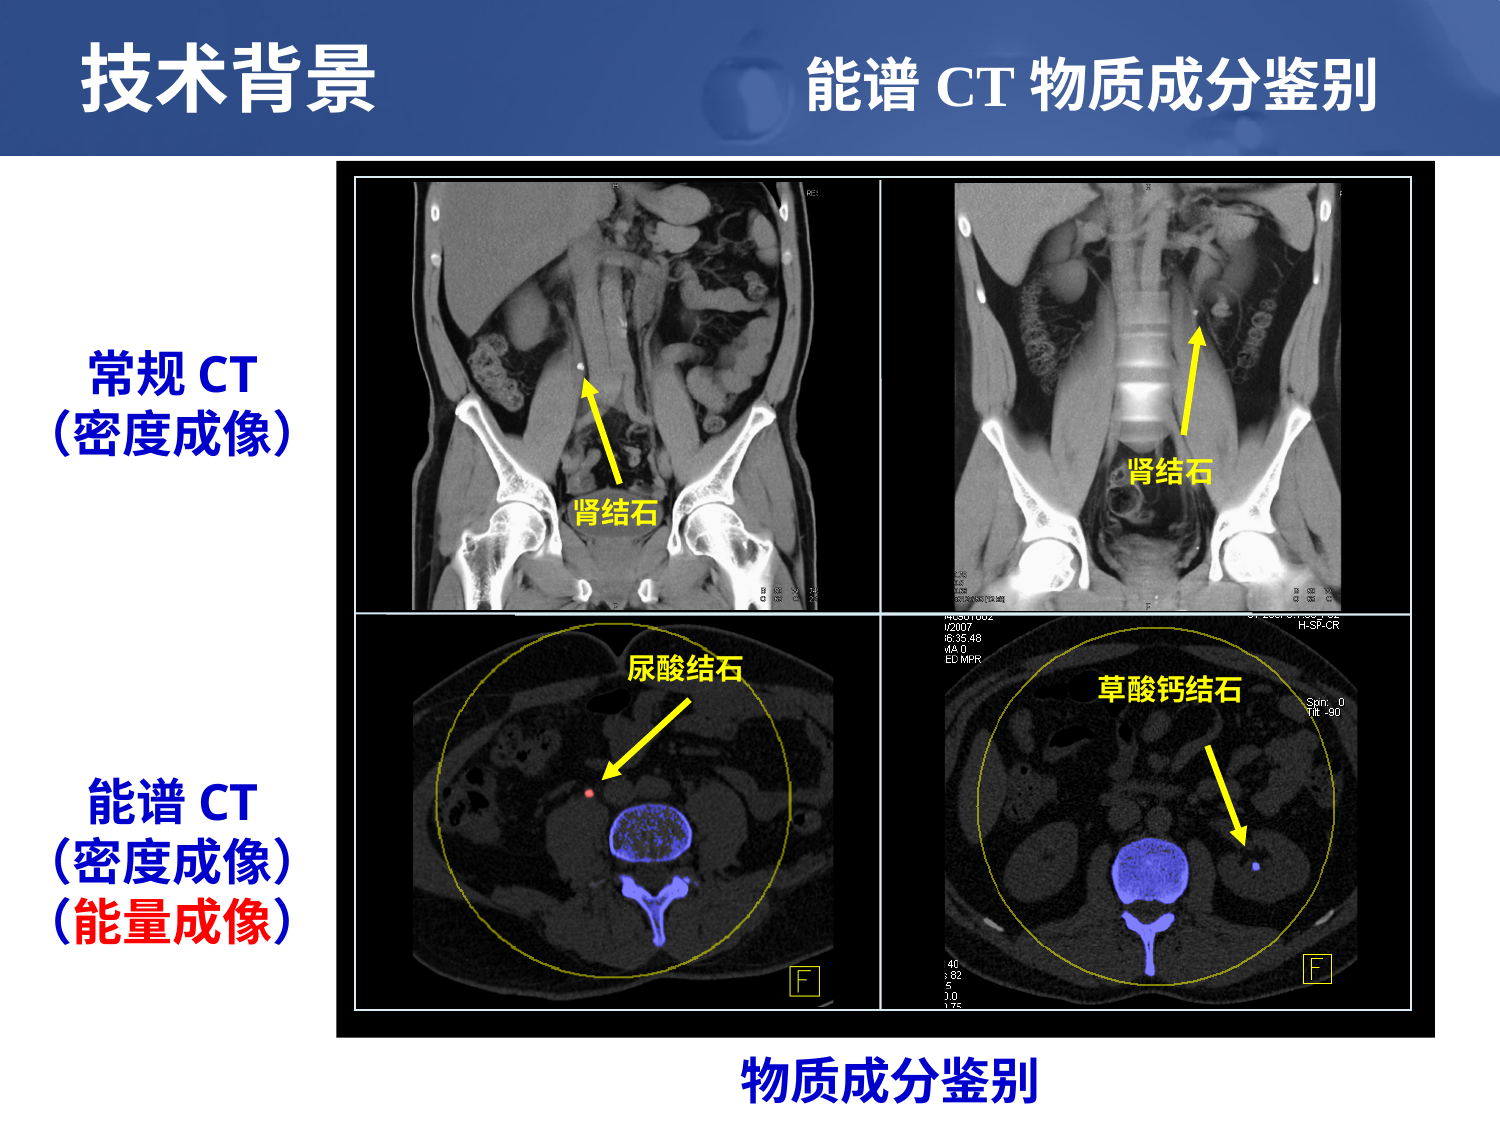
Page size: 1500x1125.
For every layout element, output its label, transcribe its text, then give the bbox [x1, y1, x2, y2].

picture [0, 0, 1500, 156]
picture [954, 183, 1343, 611]
picture [944, 615, 1358, 1008]
text_box 技术背景 能谱CT物质成分鉴别 [64, 31, 1415, 122]
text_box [601, 650, 1245, 847]
picture [412, 614, 834, 1007]
text_box [1256, 177, 1412, 614]
picture [410, 182, 819, 610]
text_box 常规CT （密度成像） [7, 335, 338, 470]
text_box [1358, 615, 1412, 1010]
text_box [572, 325, 1216, 530]
text_box 物质成分鉴别 [725, 1041, 1056, 1117]
text_box [336, 160, 1435, 1038]
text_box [356, 175, 1252, 1011]
text_box 能谱CT （密度成像） （能量成像） [7, 762, 338, 958]
